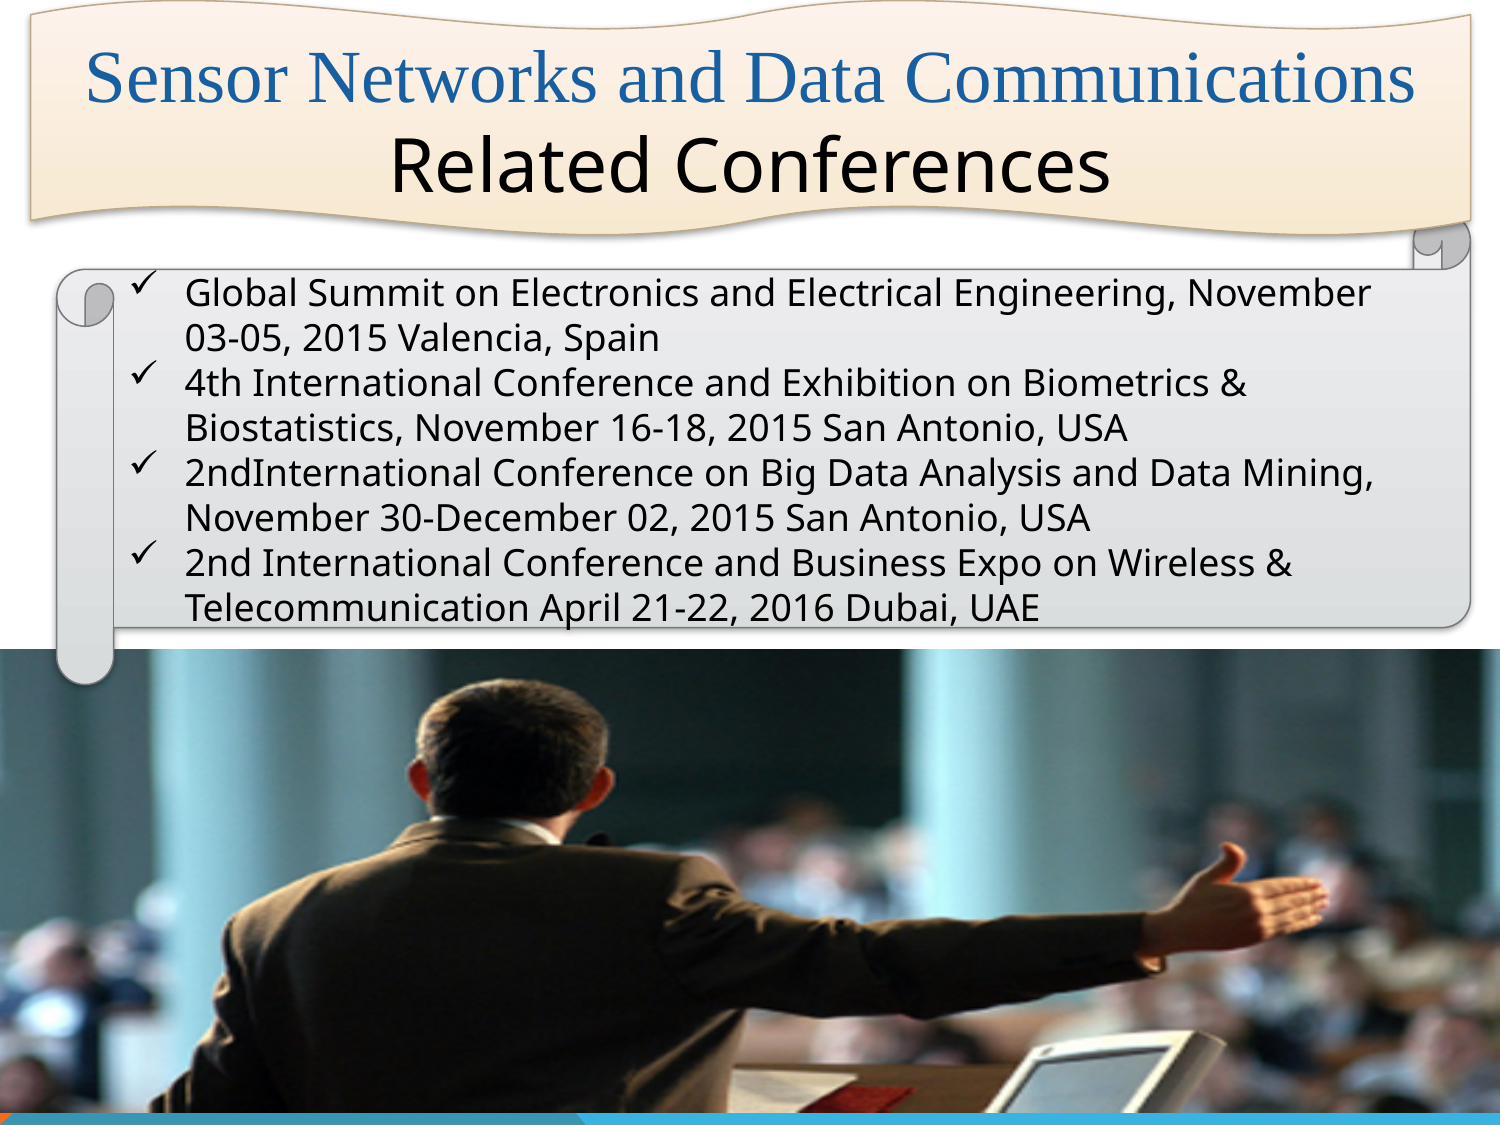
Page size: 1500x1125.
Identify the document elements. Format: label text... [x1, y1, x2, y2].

text_box Sensor Networks and Data Communications Related Conferences [29, 0, 1472, 236]
text_box Global Summit on Electronics and Electrical Engineering, November 03-05, 2015 Valencia, Spain 4th International Conference and Exhibition on Biometrics & Biostatistics, November 16-18, 2015 San Antonio, USA 2ndInternational Conference on Big Data Analysis and Data Mining, November 30-December 02, 2015 San Antonio, USA 2nd International Conference and Business Expo on Wireless & Telecommunication April 21-22, 2016 Dubai, UAE [55, 229, 1472, 648]
picture [0, 649, 1500, 1113]
